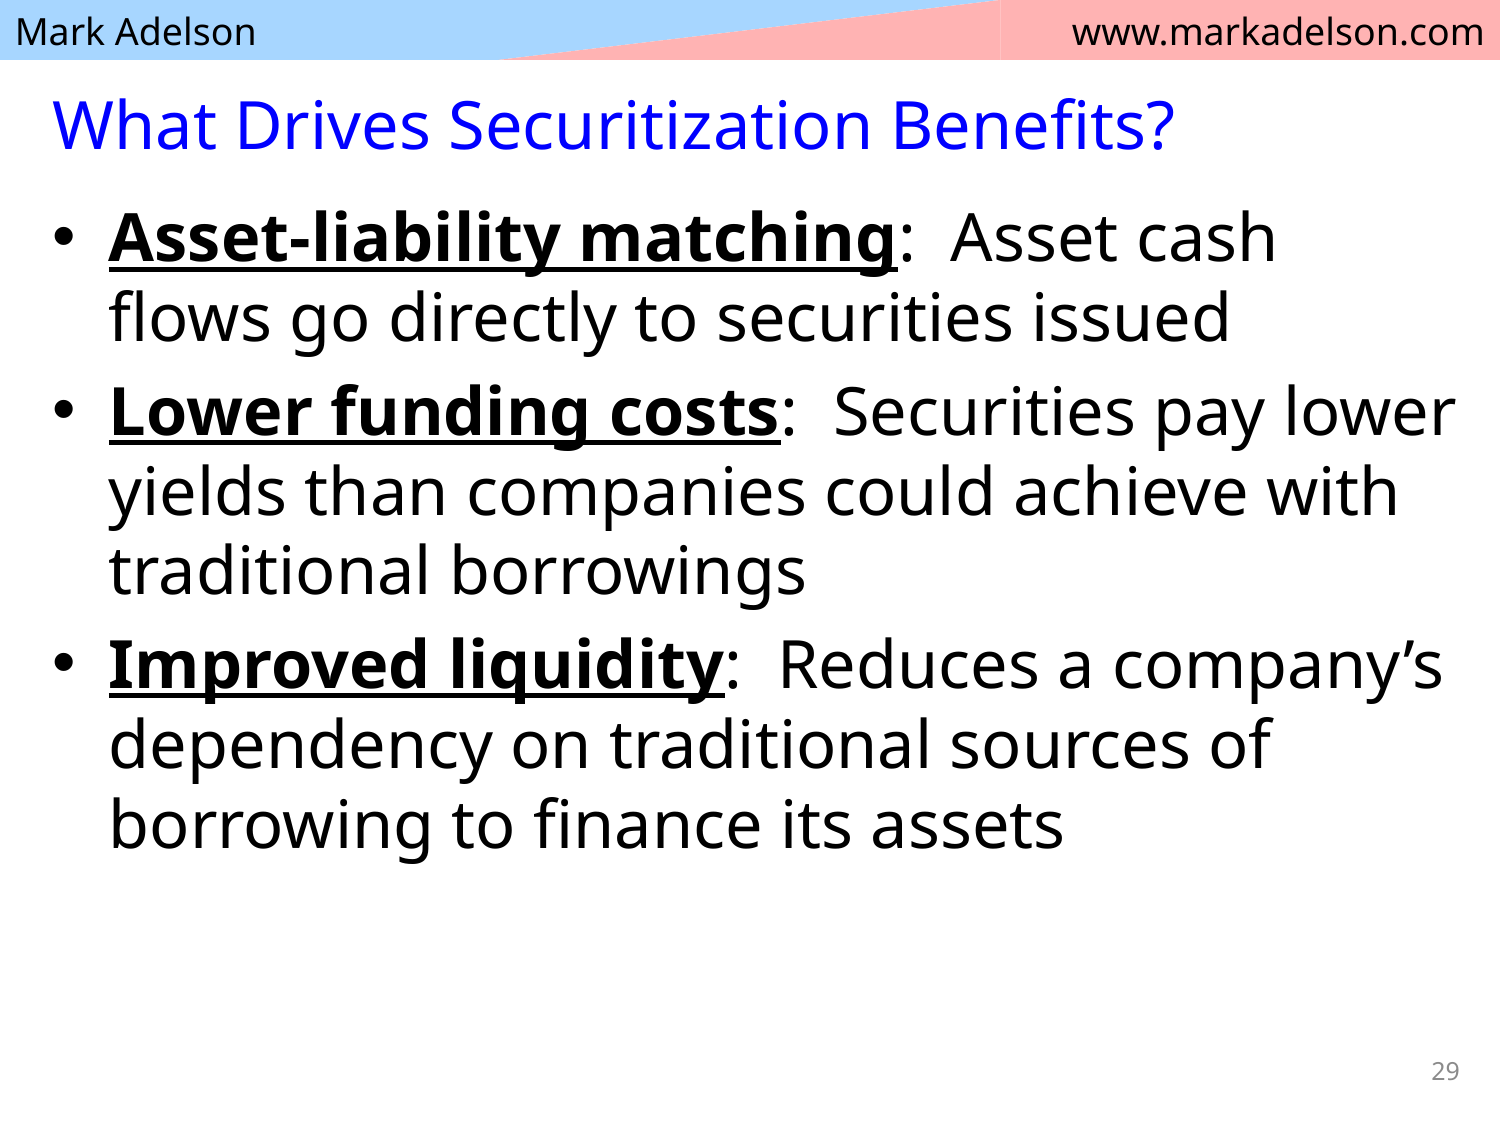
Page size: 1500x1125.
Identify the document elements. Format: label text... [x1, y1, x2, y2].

slide_number 29 [1125, 1042, 1475, 1103]
list Asset-liability matching: Asset cash flows go directly to securities issued Lower funding costs: Securities pay lower yields than companies could achieve with traditional borrowings Improved liquidity: Reduces a company’s dependency on traditional sources of borrowing to finance its assets [37, 187, 1475, 1025]
title What Drives Securitization Benefits? [37, 75, 1475, 171]
